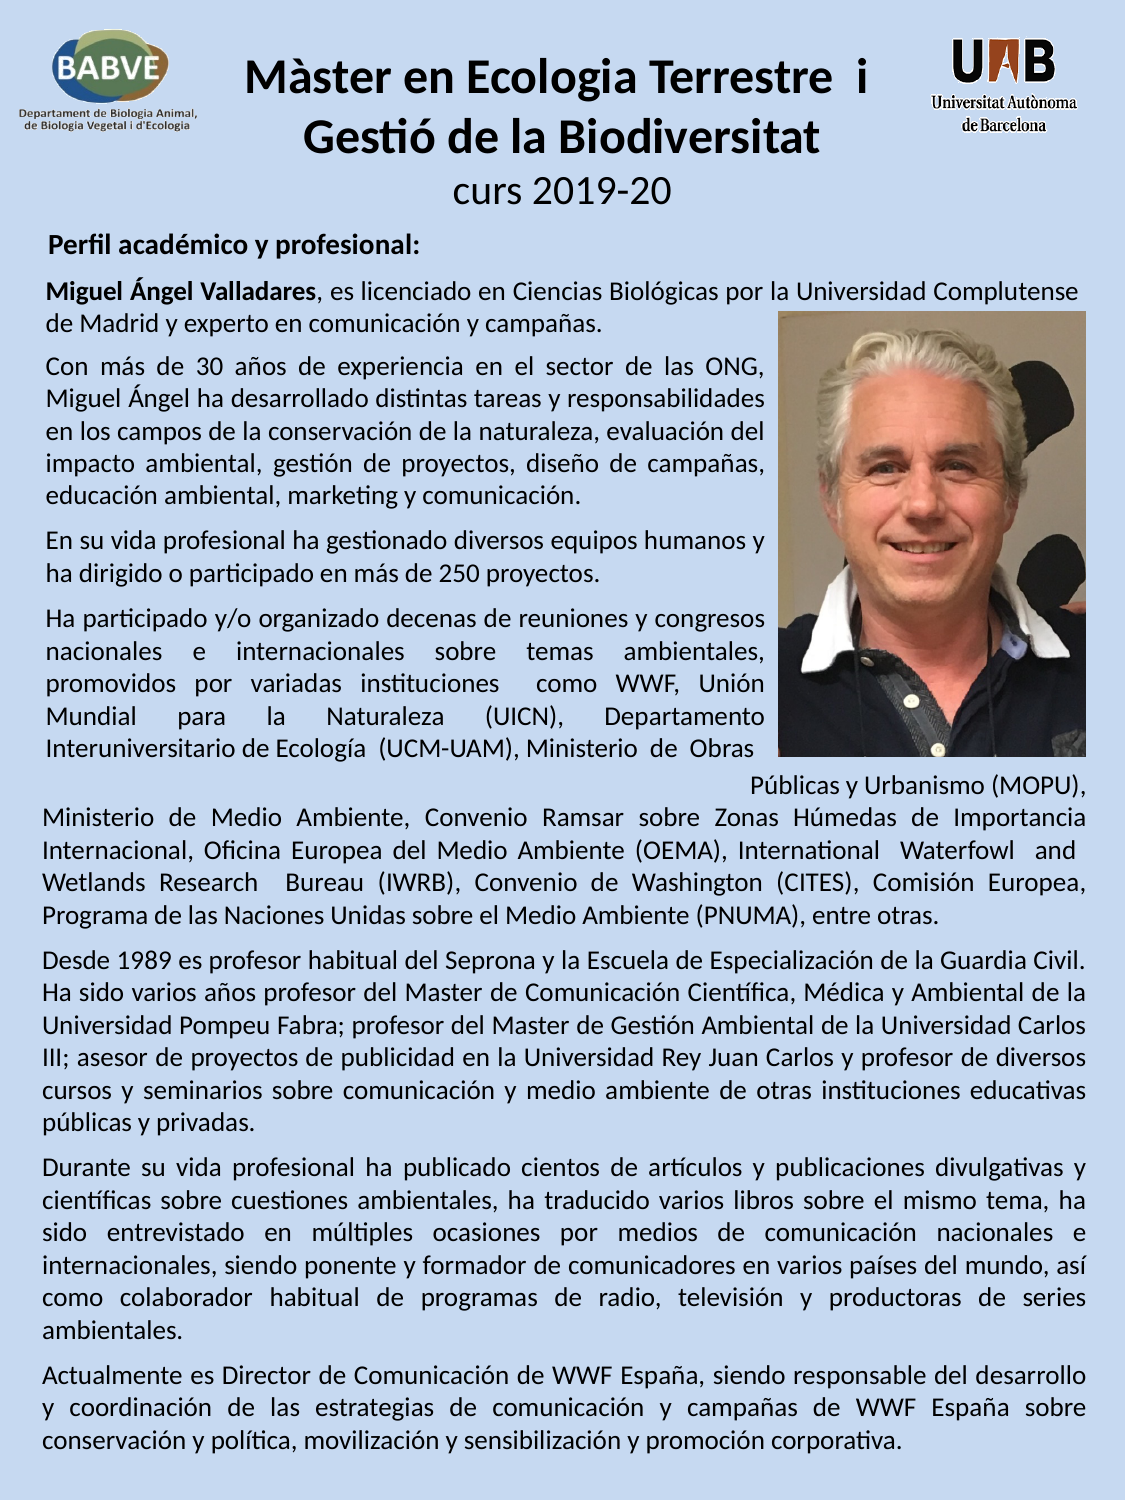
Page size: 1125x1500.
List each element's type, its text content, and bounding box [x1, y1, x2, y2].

picture [778, 311, 1086, 757]
text_box Públicas y Urbanismo (MOPU), Ministerio de Medio Ambiente, Convenio Ramsar sobre Zonas Húmedas de Importancia Internacional, Oficina Europea del Medio Ambiente (OEMA), International Waterfowl and Wetlands Research Bureau (IWRB), Convenio de Washington (CITES), Comisión Europea, Programa de las Naciones Unidas sobre el Medio Ambiente (PNUMA), entre otras. Desde 1989 es profesor habitual del Seprona y la Escuela de Especialización de la Guardia Civil. Ha sido varios años profesor del Master de Comunicación Científica, Médica y Ambiental de la Universidad Pompeu Fabra; profesor del Master de Gestión Ambiental de la Universidad Carlos III; asesor de proyectos de publicidad en la Universidad Rey Juan Carlos y profesor de diversos cursos y seminarios sobre comunicación y medio ambiente de otras instituciones educativas públicas y privadas. Durante su vida profesional ha publicado cientos de artículos y publicaciones divulgativas y científicas sobre cuestiones ambientales, ha traducido varios libros sobre el mismo tema, ha sido entrevistado en múltiples ocasiones por medios de comunicación nacionales e internacionales, siendo ponente y formador de comunicadores en varios países del mundo, así como colaborador habitual de programas de radio, televisión y productoras de series ambientales. Actualmente es Director de Comunicación de WWF España, siendo responsable del desarrollo y coordinación de las estrategias de comunicación y campañas de WWF España sobre conservación y política, movilización y sensibilización y promoción corporativa. [27, 759, 1102, 1462]
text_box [5, 14, 213, 147]
text_box Perfil académico y profesional: [33, 218, 436, 269]
title Màster en Ecologia Terrestre i Gestió de la Biodiversitat curs 2019-20 [0, 26, 1125, 231]
text_box Con más de 30 años de experiencia en el sector de las ONG, Miguel Ángel ha desarrollado distintas tareas y responsabilidades en los campos de la conservación de la naturaleza, evaluación del impacto ambiental, gestión de proyectos, diseño de campañas, educación ambiental, marketing y comunicación. En su vida profesional ha gestionado diversos equipos humanos y ha dirigido o participado en más de 250 proyectos. Ha participado y/o organizado decenas de reuniones y congresos nacionales e internacionales sobre temas ambientales, promovidos por variadas instituciones como WWF, Unión Mundial para la Naturaleza (UICN), Departamento Interuniversitario de Ecología (UCM-UAM), Ministerio de Obras [30, 340, 774, 759]
text_box Miguel Ángel Valladares, es licenciado en Ciencias Biológicas por la Universidad Complutense de Madrid y experto en comunicación y campañas. [30, 265, 1094, 346]
picture [900, 29, 1105, 148]
